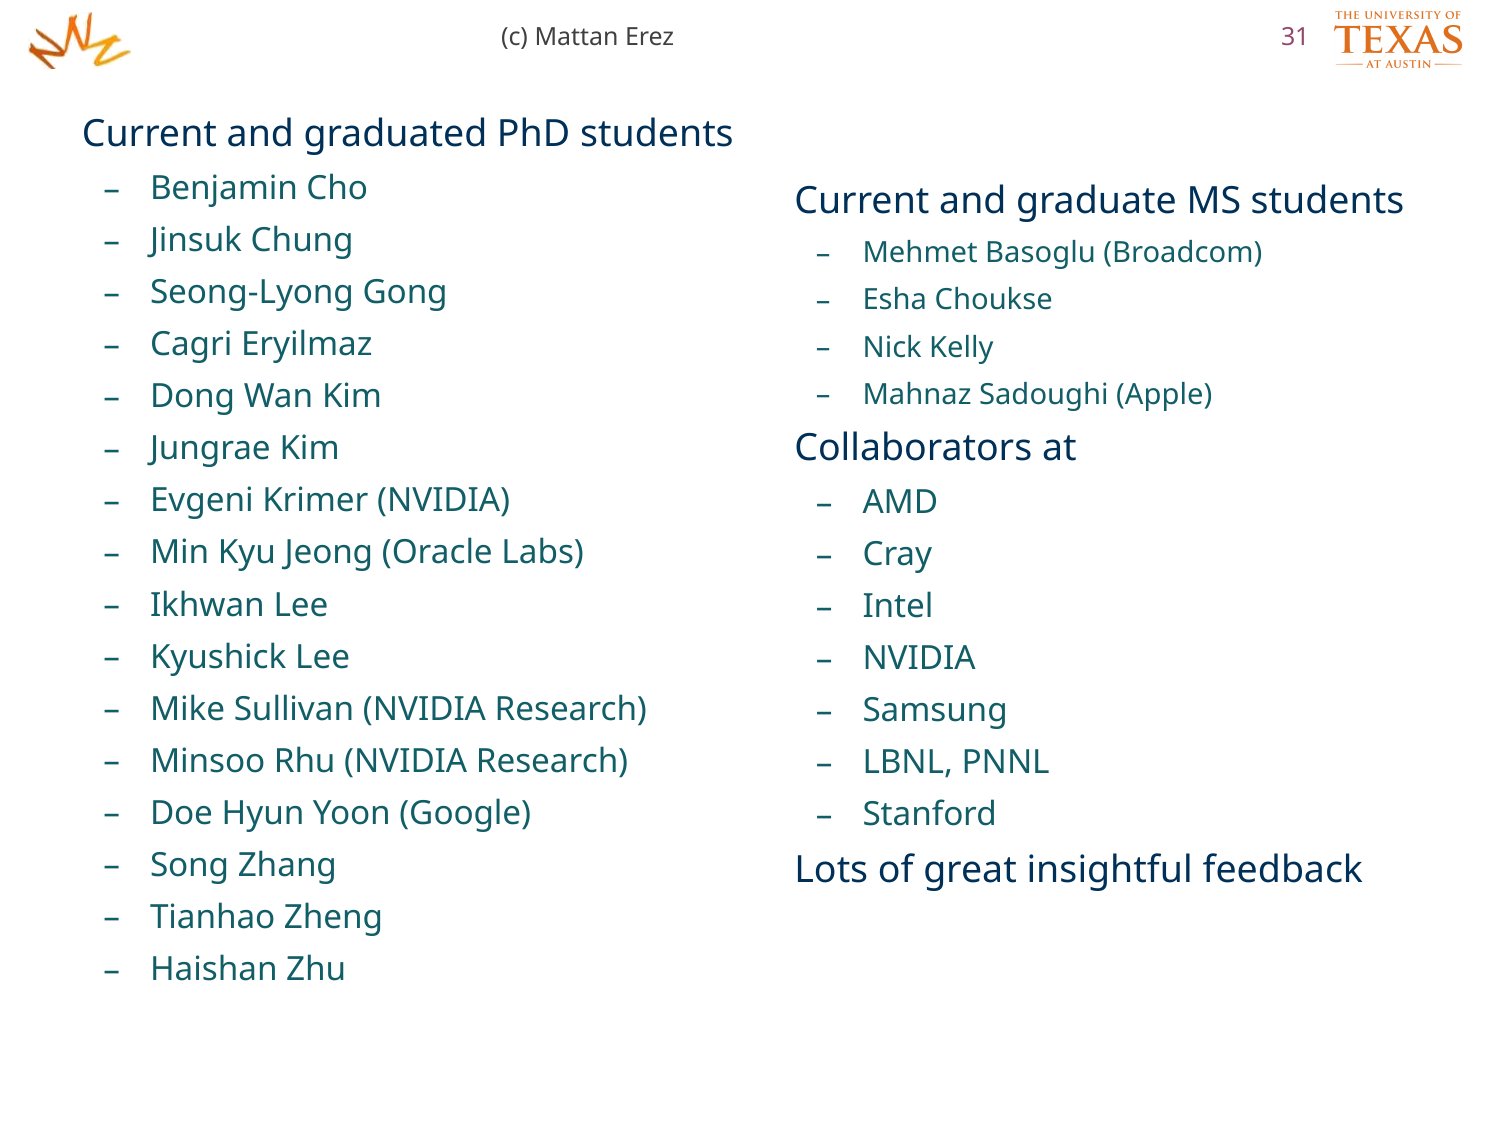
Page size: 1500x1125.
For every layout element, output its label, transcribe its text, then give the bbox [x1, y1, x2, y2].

footer (c) Mattan Erez [138, 0, 1038, 75]
slide_number 31 [1187, 0, 1325, 75]
list Current and graduated PhD students Benjamin Cho Jinsuk Chung Seong-Lyong Gong Cagri Eryilmaz Dong Wan Kim Jungrae Kim Evgeni Krimer (NVIDIA) Min Kyu Jeong (Oracle Labs) Ikhwan Lee Kyushick Lee Mike Sullivan (NVIDIA Research) Minsoo Rhu (NVIDIA Research) Doe Hyun Yoon (Google) Song Zhang Tianhao Zheng Haishan Zhu [75, 112, 763, 1050]
list Current and graduate MS students Mehmet Basoglu (Broadcom) Esha Choukse Nick Kelly Mahnaz Sadoughi (Apple) Collaborators at AMD Cray Intel NVIDIA Samsung LBNL, PNNL Stanford Lots of great insightful feedback [787, 112, 1475, 1050]
picture [28, 12, 131, 69]
picture [1334, 10, 1463, 69]
